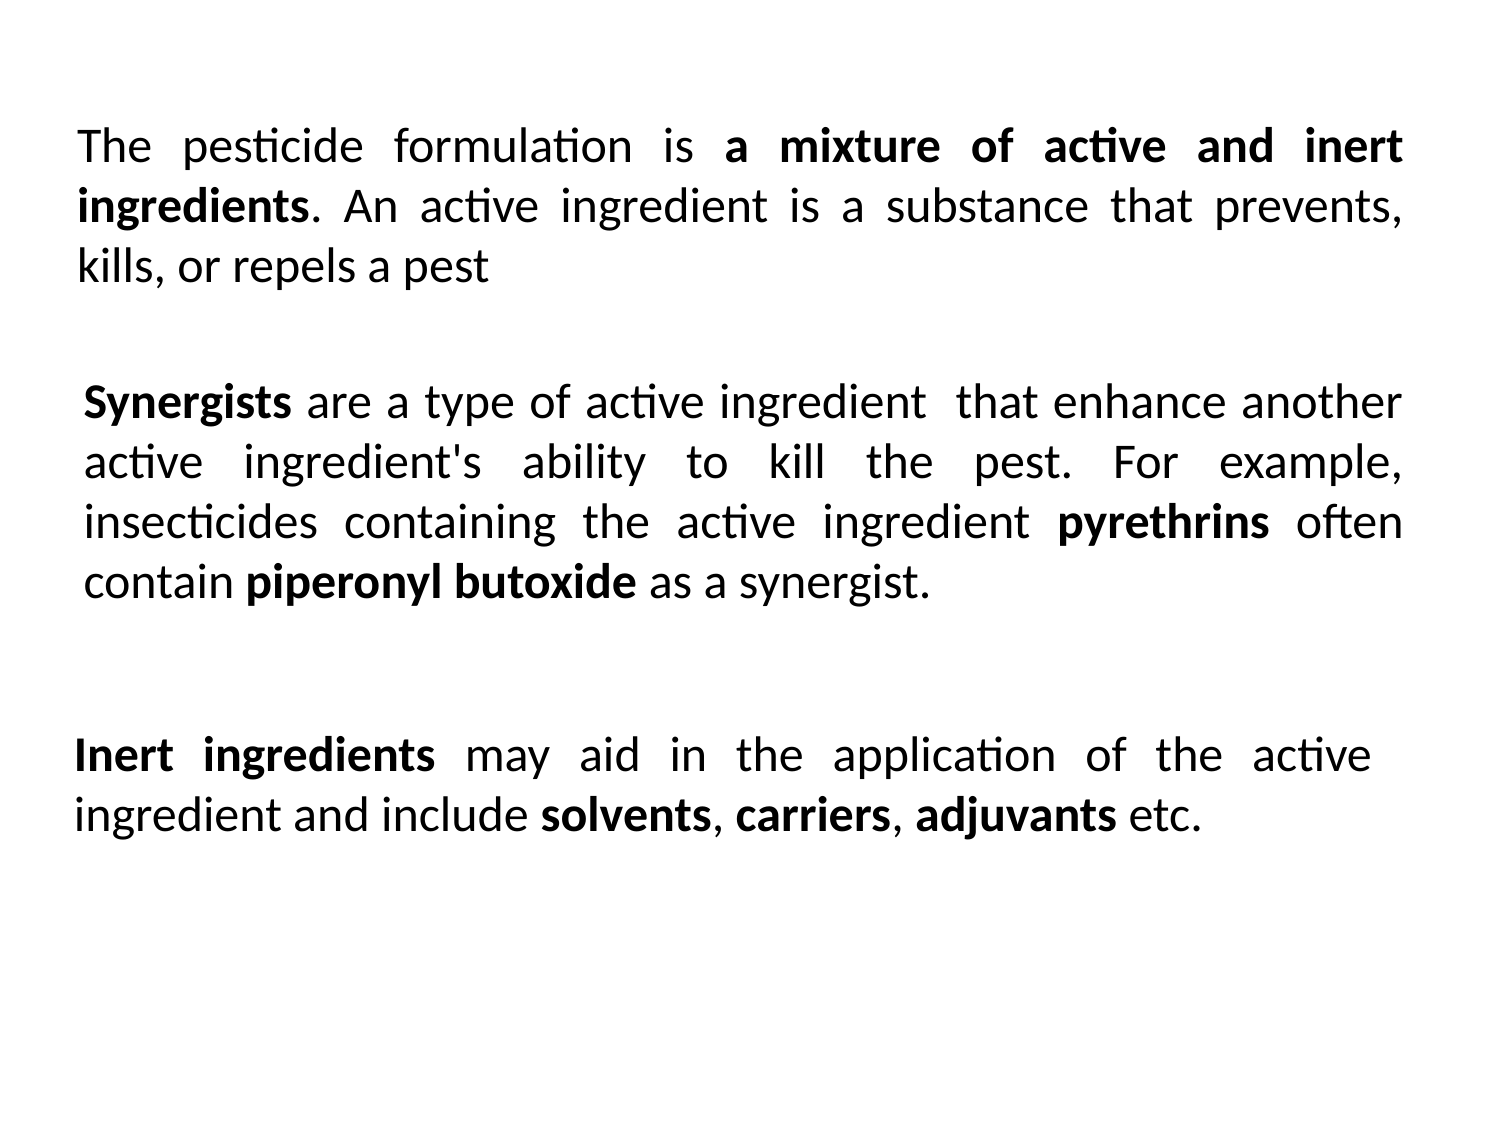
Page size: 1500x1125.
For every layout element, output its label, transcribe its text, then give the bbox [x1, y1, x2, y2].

text_box Inert ingredients may aid in the application of the active ingredient and include solvents, carriers, adjuvants etc. [59, 713, 1388, 849]
text_box Synergists are a type of active ingredient that enhance another active ingredient's ability to kill the pest. For example, insecticides containing the active ingredient pyrethrins often contain piperonyl butoxide as a synergist. [68, 361, 1419, 677]
text_box The pesticide formulation is a mixture of active and inert ingredients. An active ingredient is a substance that prevents, kills, or repels a pest [62, 105, 1419, 300]
